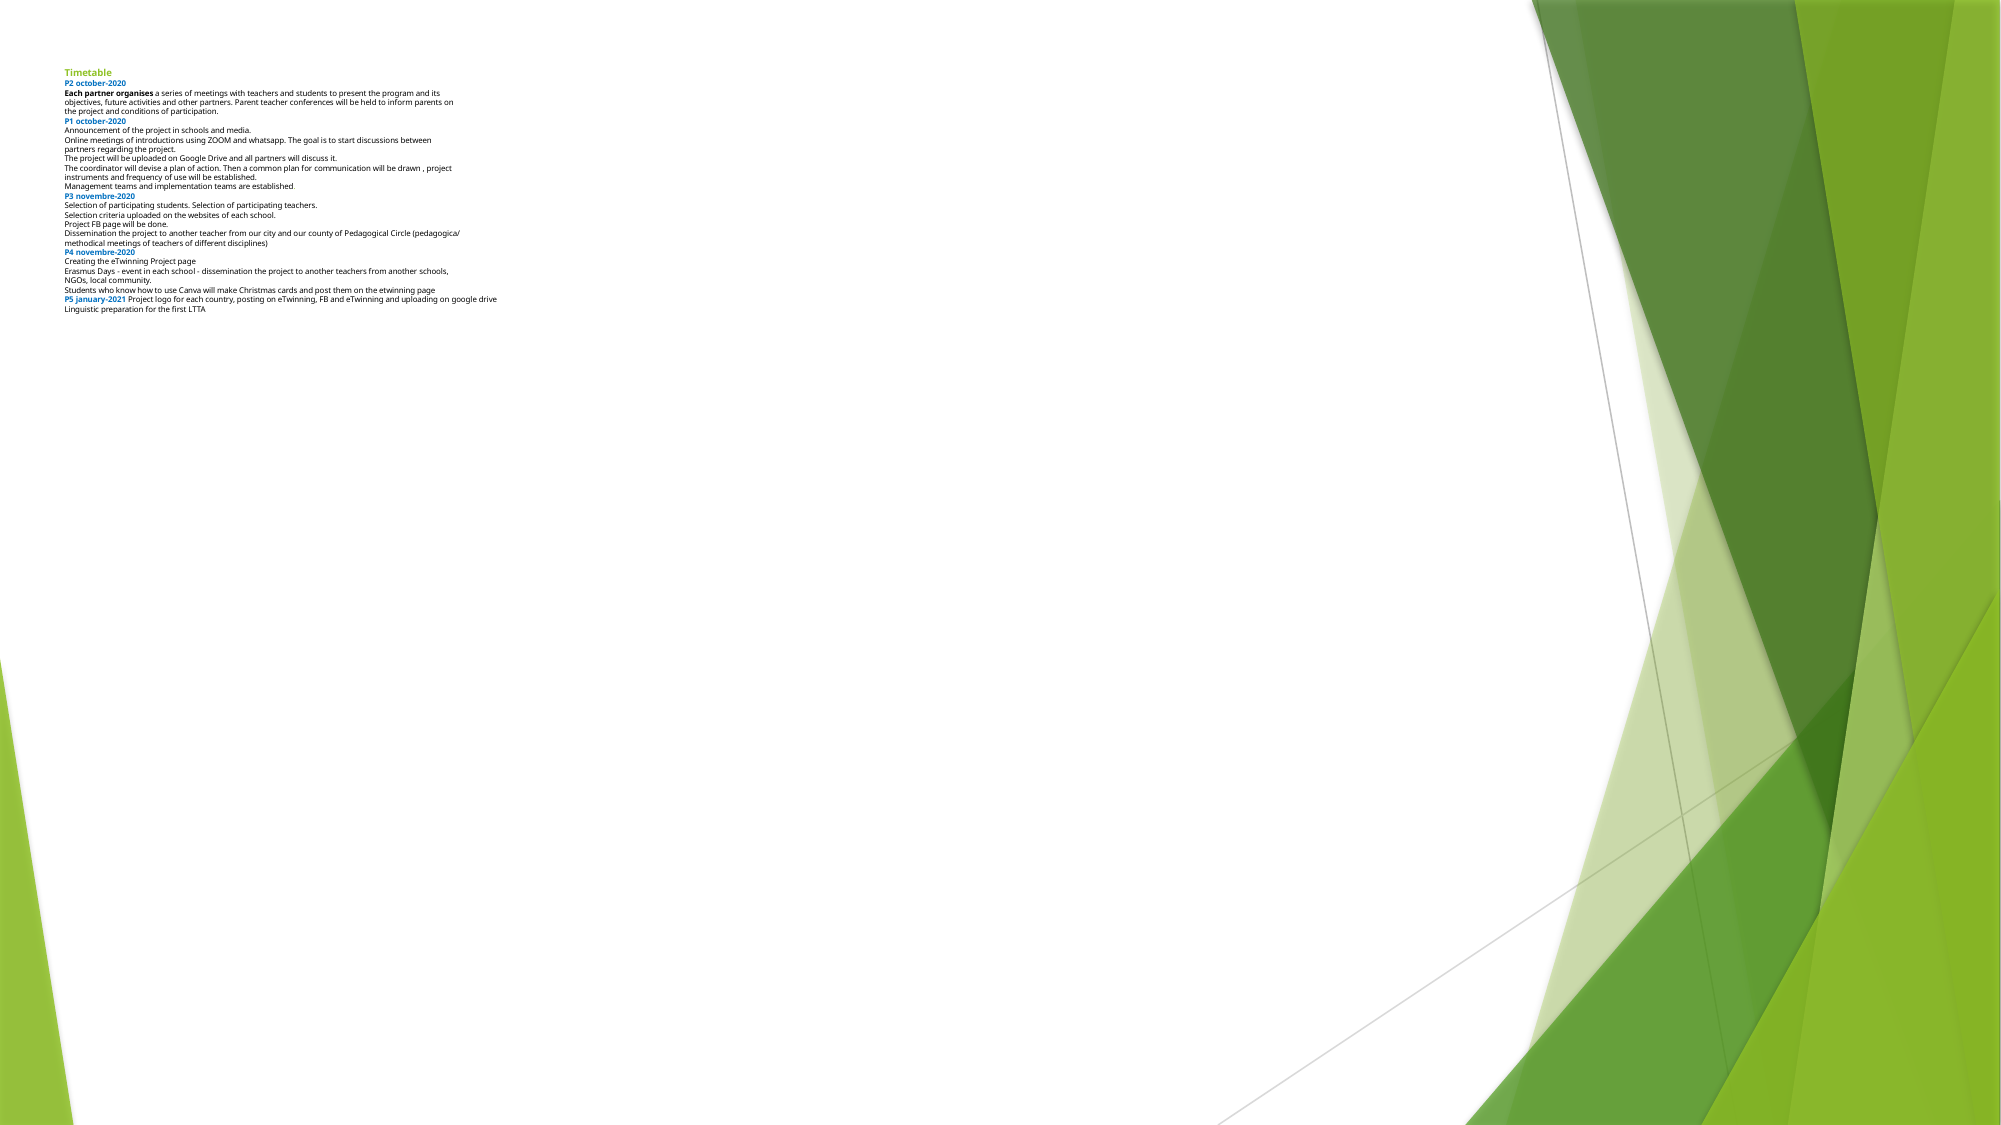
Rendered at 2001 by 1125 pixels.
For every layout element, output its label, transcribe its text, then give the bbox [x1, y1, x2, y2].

title Timetable P2 october-2020 Each partner organises a series of meetings with teachers and students to present the program and its objectives, future activities and other partners. Parent teacher conferences will be held to inform parents on the project and conditions of participation. P1 october-2020 Announcement of the project in schools and media. Online meetings of introductions using ZOOM and whatsapp. The goal is to start discussions between partners regarding the project. The project will be uploaded on Google Drive and all partners will discuss it. The coordinator will devise a plan of action. Then a common plan for communication will be drawn , project instruments and frequency of use will be established. Management teams and implementation teams are established. P3 novembre-2020 Selection of participating students. Selection of participating teachers. Selection criteria uploaded on the websites of each school. Project FB page will be done. Dissemination the project to another teacher from our city and our county of Pedagogical Circle (pedagogica/ methodical meetings of teachers of different disciplines) P4 novembre-2020 Creating the eTwinning Project page Erasmus Days - event in each school - dissemination the project to another teachers from another schools, NGOs, local community. Students who know how to use Canva will make Christmas cards and post them on the etwinning page P5 january-2021 Project logo for each country, posting on eTwinning, FB and eTwinning and uploading on google drive Linguistic preparation for the first LTTA [49, 59, 1827, 347]
